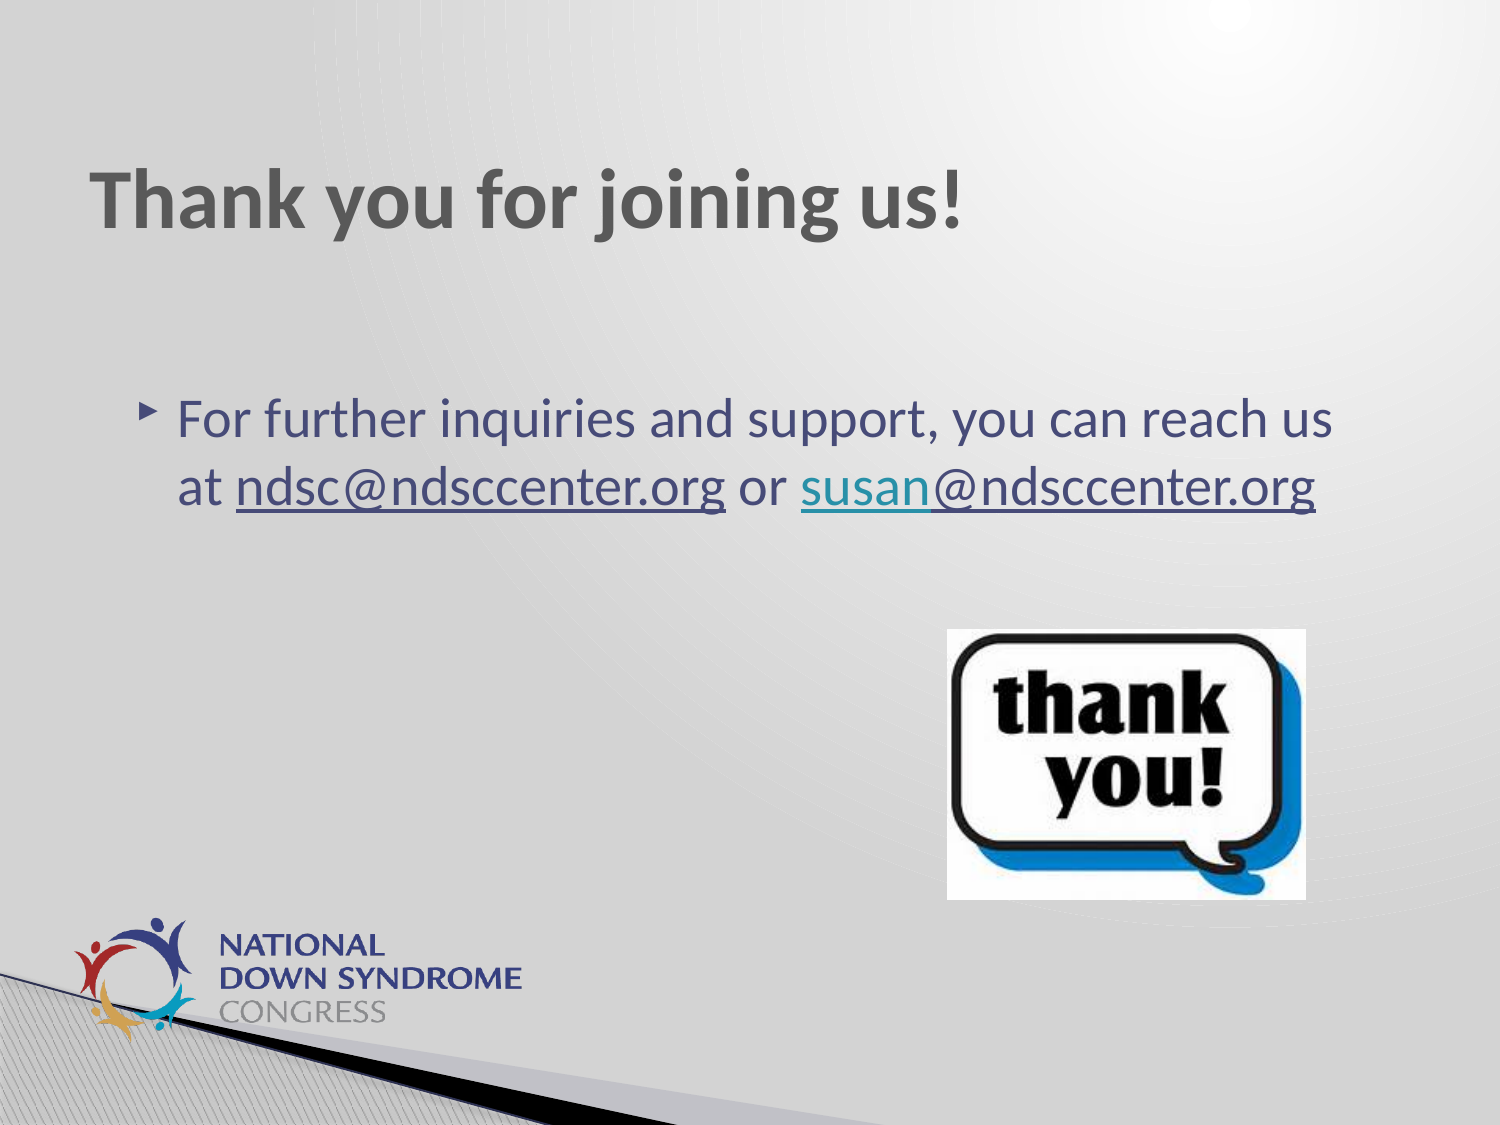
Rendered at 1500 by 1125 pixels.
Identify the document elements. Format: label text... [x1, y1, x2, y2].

picture [37, 879, 558, 1072]
picture [947, 629, 1306, 901]
list For further inquiries and support, you can reach us at ndsc@ndsccenter.org or susan@ndsccenter.org [103, 374, 1397, 606]
title Thank you for joining us! [75, 100, 1425, 288]
